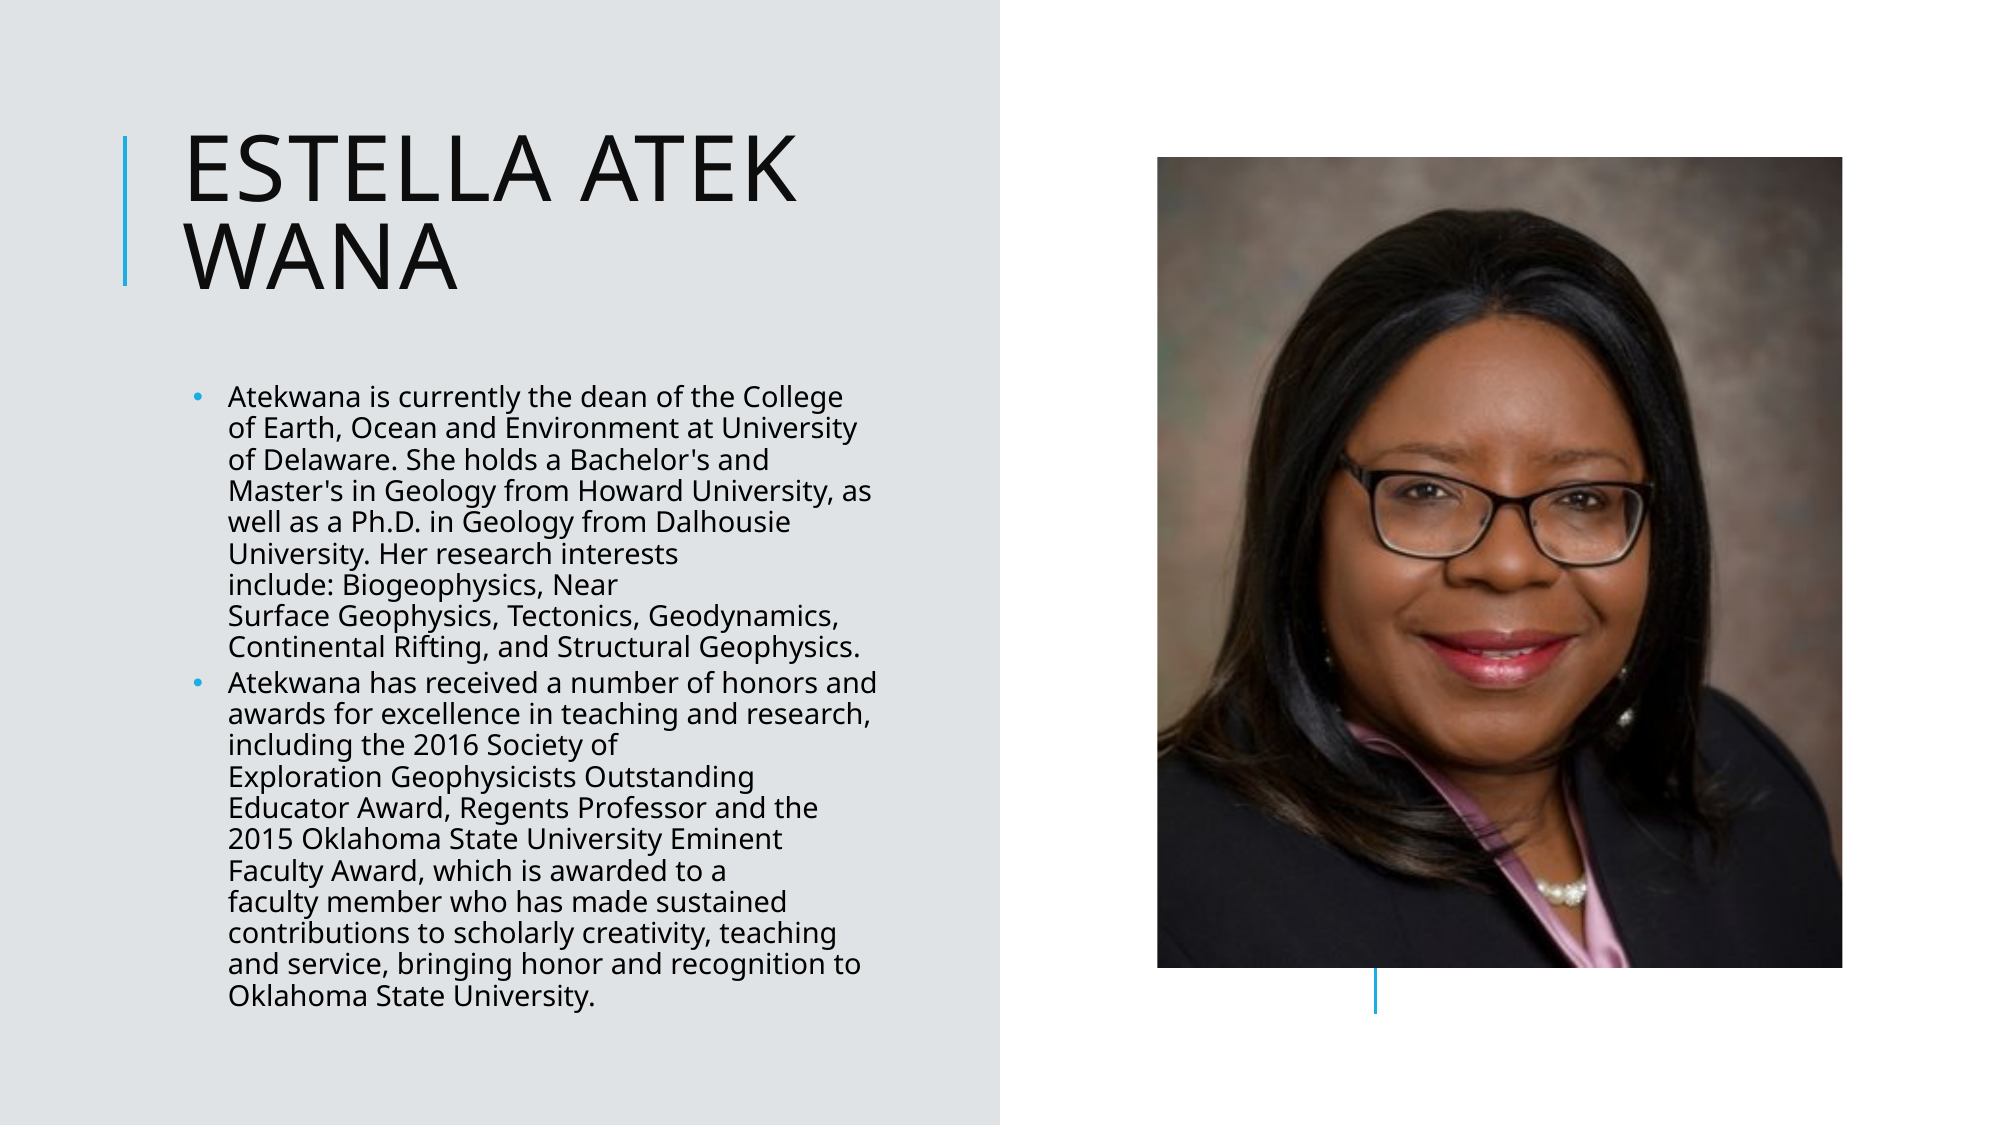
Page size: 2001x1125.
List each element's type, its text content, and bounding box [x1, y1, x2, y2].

text_box [0, 0, 1001, 1125]
picture [1157, 157, 1843, 969]
list Atekwana is currently the dean of the College of Earth, Ocean and Environment at University of Delaware. She holds a Bachelor's and Master's in Geology from Howard University, as well as a Ph.D. in Geology from Dalhousie University. Her research interests include: Biogeophysics, Near Surface Geophysics, Tectonics, Geodynamics, Continental Rifting, and Structural Geophysics. Atekwana has received a number of honors and awards for excellence in teaching and research, including the 2016 Society of Exploration Geophysicists Outstanding Educator Award, Regents Professor and the 2015 Oklahoma State University Eminent Faculty Award, which is awarded to a faculty member who has made sustained contributions to scholarly creativity, teaching and service, bringing honor and recognition to Oklahoma State University. [168, 375, 888, 1020]
title Estella Atekwana [168, 75, 888, 363]
